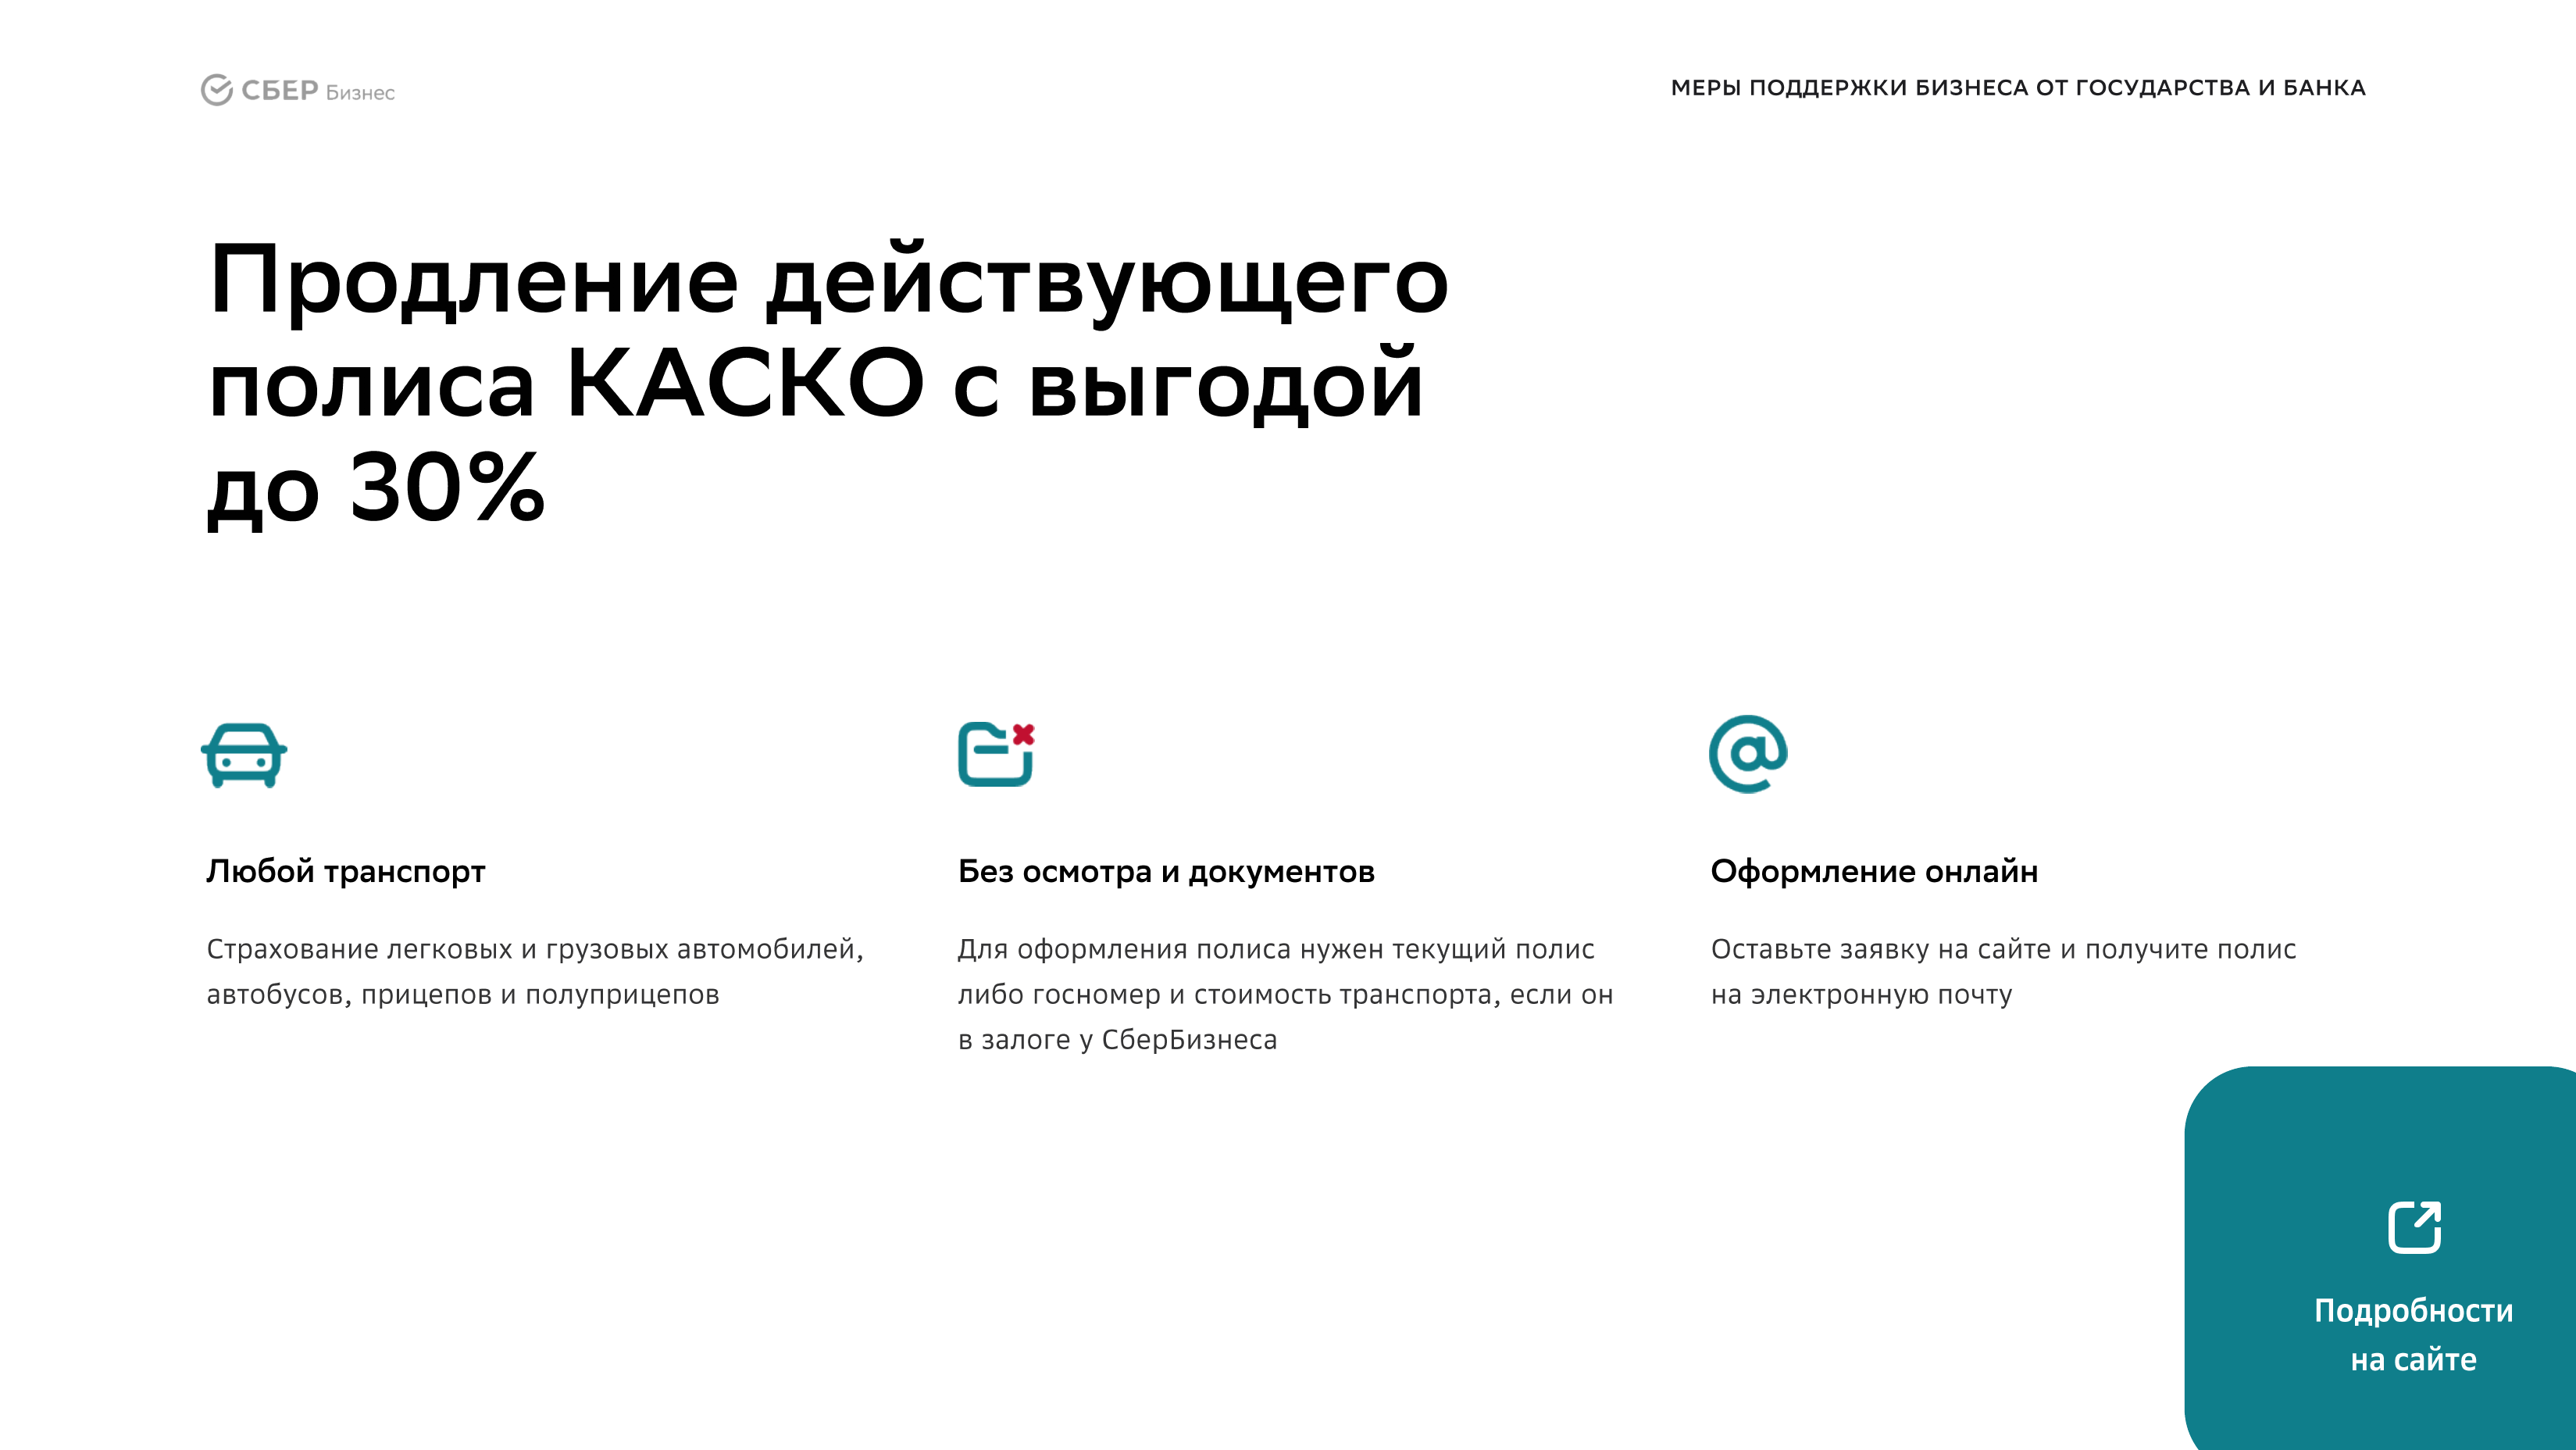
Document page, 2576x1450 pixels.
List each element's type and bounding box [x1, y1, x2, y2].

picture [201, 723, 287, 788]
picture [1671, 74, 2389, 103]
picture [958, 1021, 1293, 1056]
picture [206, 851, 512, 894]
picture [958, 931, 1618, 966]
picture [206, 931, 888, 966]
picture [1711, 851, 2058, 894]
picture [1709, 715, 1788, 794]
picture [958, 721, 1035, 787]
picture [201, 73, 395, 106]
picture [958, 977, 1636, 1011]
picture [1711, 931, 2320, 966]
text_box [2184, 1066, 2576, 1450]
text_box [206, 219, 1530, 552]
picture [1711, 977, 2028, 1011]
picture [958, 851, 1393, 894]
picture [206, 977, 735, 1011]
